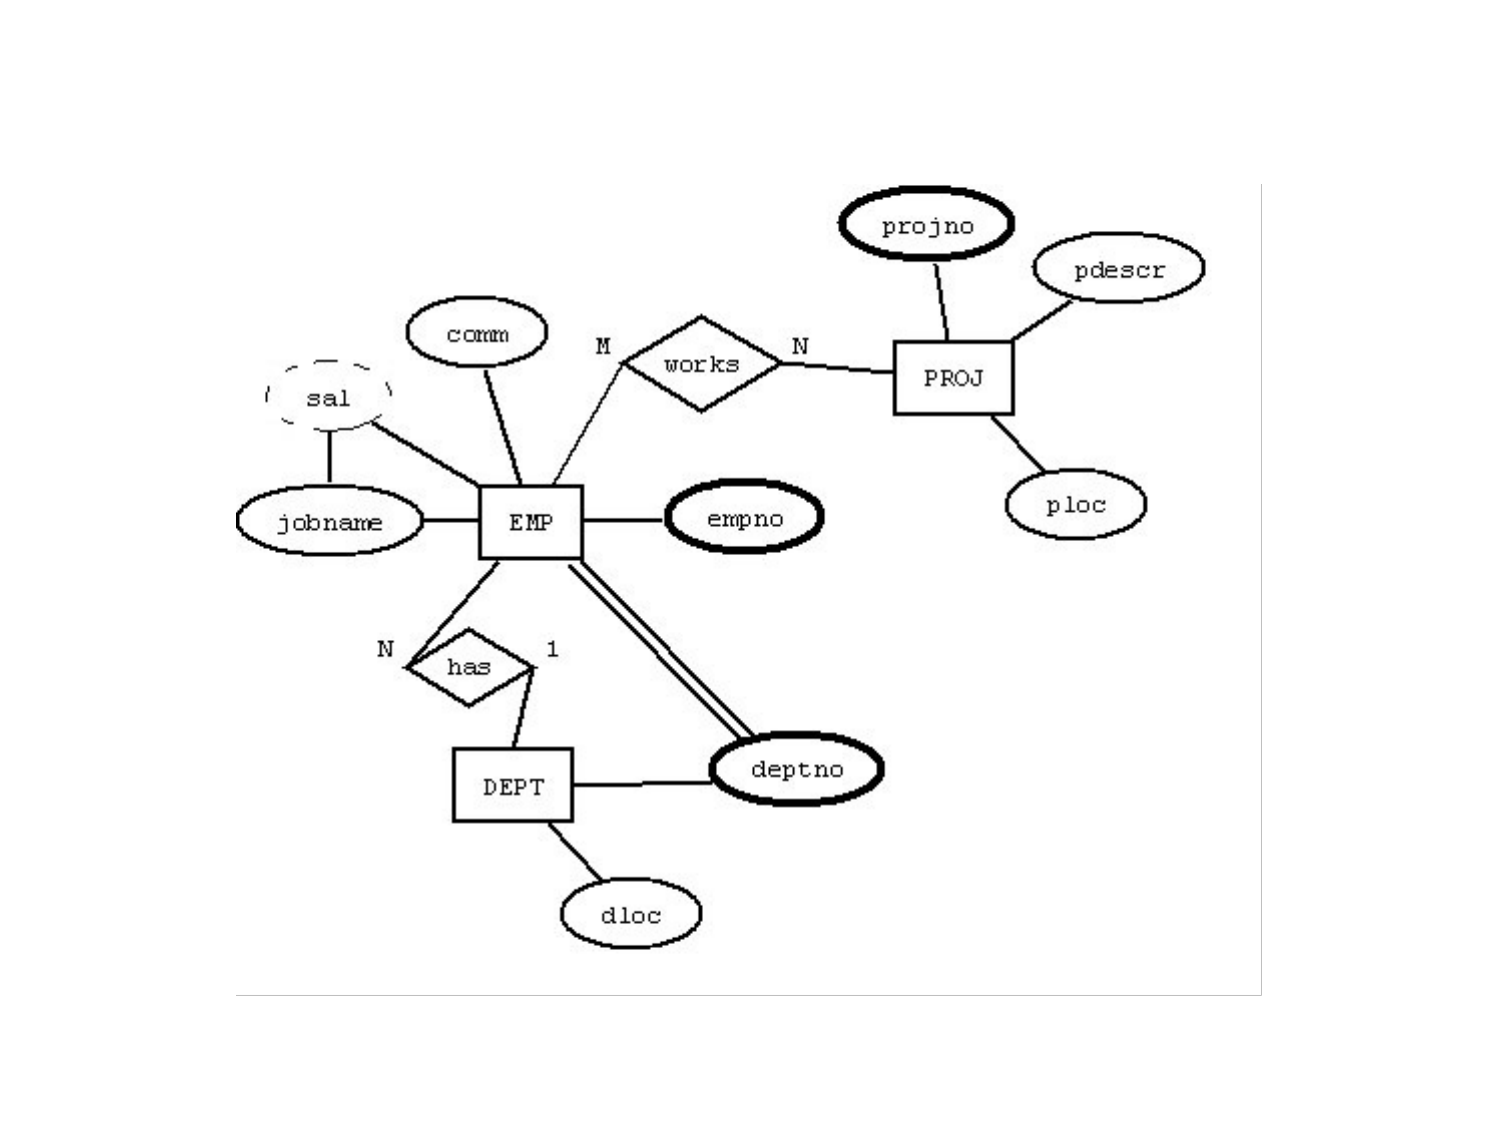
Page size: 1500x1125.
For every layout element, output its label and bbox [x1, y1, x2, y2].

picture [236, 184, 1264, 998]
